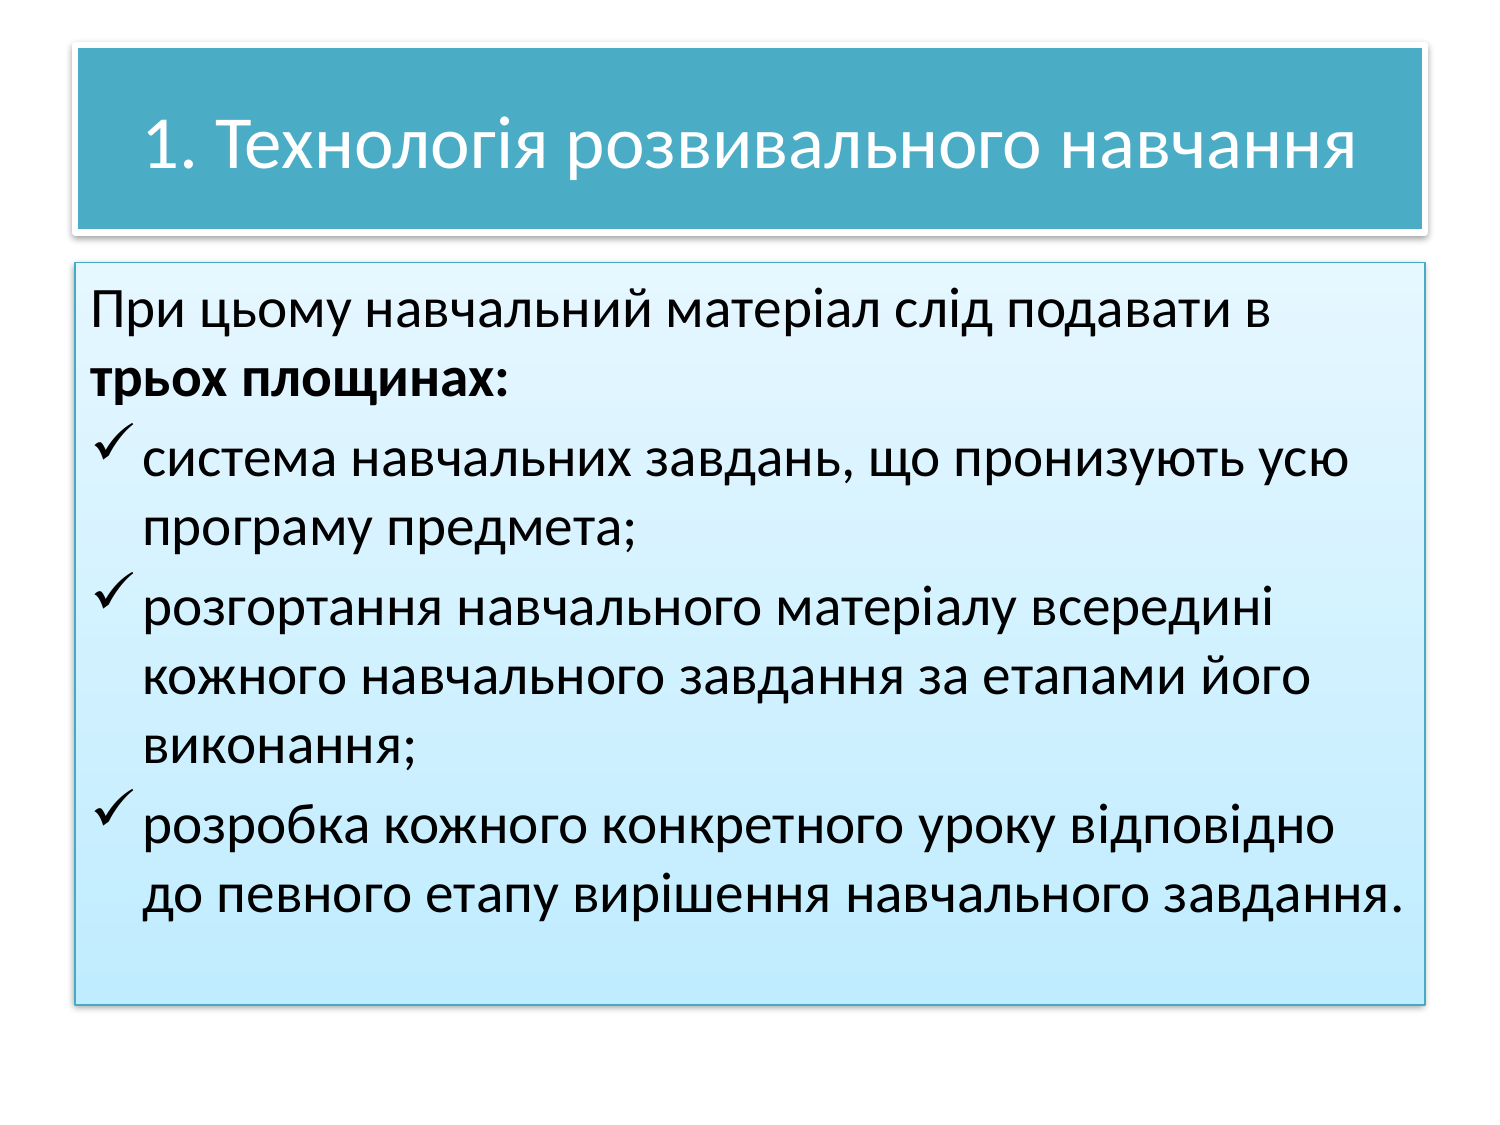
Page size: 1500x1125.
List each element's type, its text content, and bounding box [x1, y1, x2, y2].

title 1. Технологія розвивального навчання [72, 42, 1428, 236]
list При цьому навчальний матеріал слід подавати в трьох площинах: система навчальних завдань, що пронизують усю програму предмета; розгортання навчального матеріалу всередині кожного навчального завдання за етапами його виконання; розробка кожного конкретного уроку відповідно до певного етапу вирішення навчального завдання. [74, 262, 1426, 1006]
